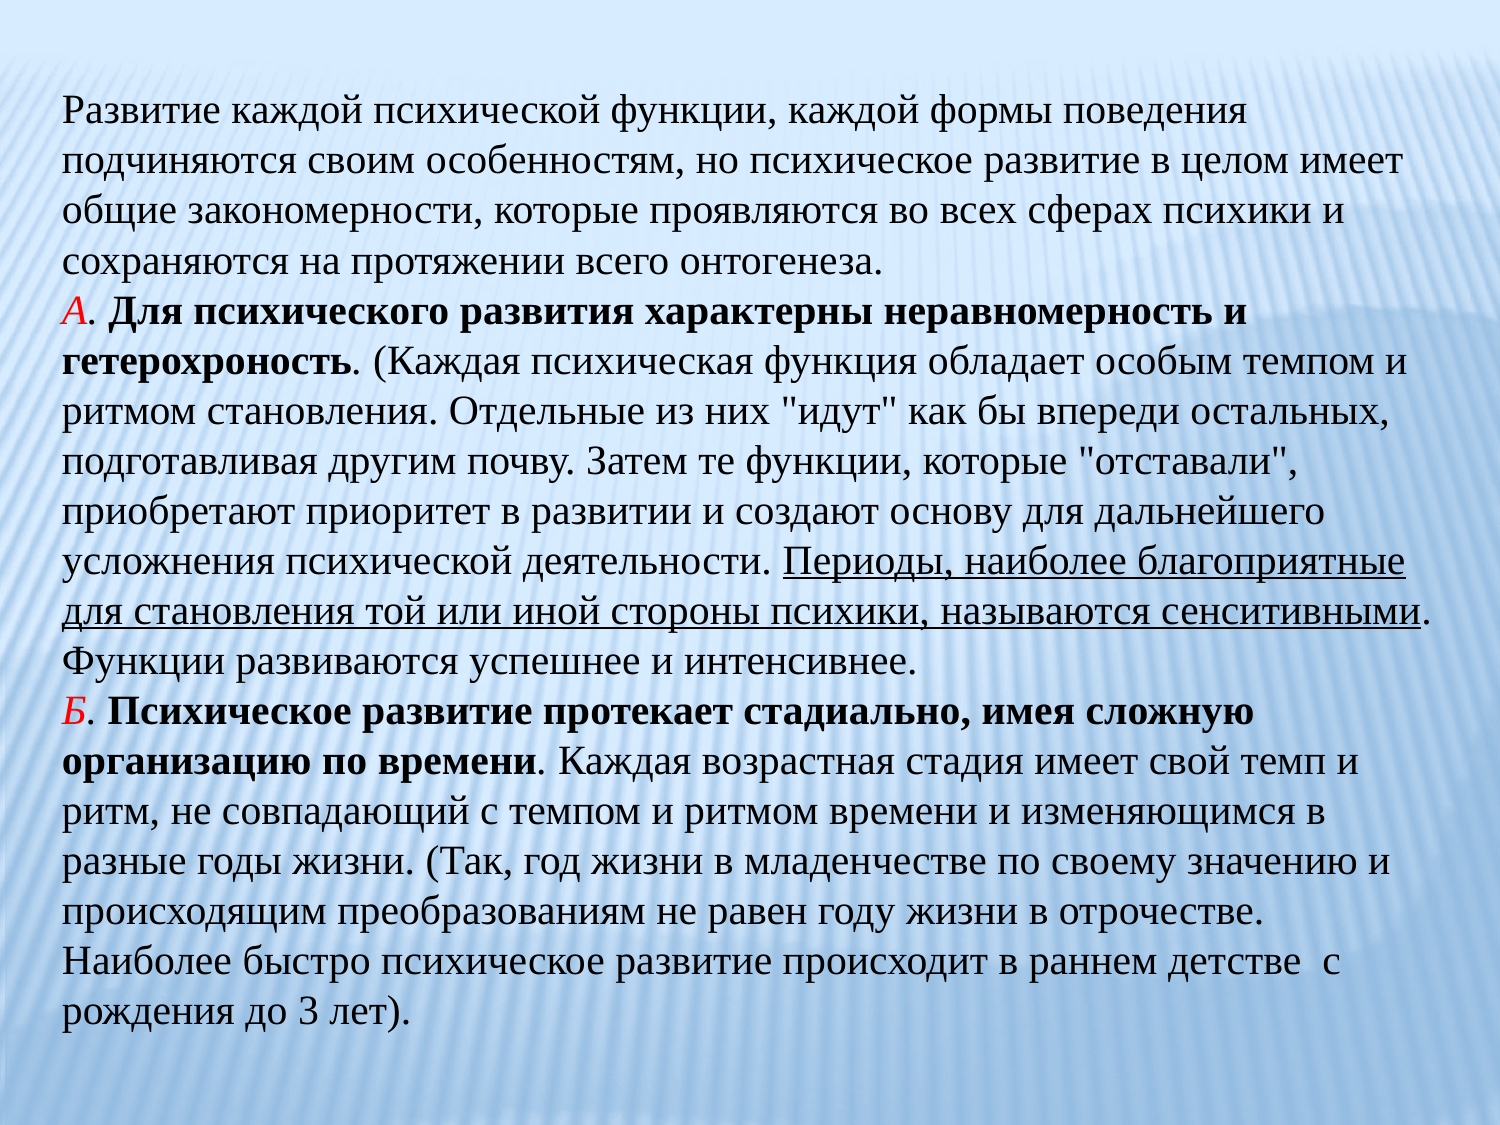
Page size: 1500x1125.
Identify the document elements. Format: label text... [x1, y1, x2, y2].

text_box Развитие каждой психической функции, каждой формы поведения подчиняются своим особенностям, но психическое развитие в целом имеет общие закономерности, которые проявляются во всех сферах психики и сохраняются на протяжении всего онтогенеза. А. Для психического развития характерны неравномерность и гетерохроность. (Каждая психическая функция обладает особым темпом и ритмом становления. Отдельные из них "идут" как бы впереди остальных, подготавливая другим почву. Затем те функции, которые "отставали", приобретают приоритет в развитии и создают основу для дальнейшего усложнения психической деятельности. Периоды, наиболее благоприятные для становления той или иной стороны психики, называются сенситивными. Функции развиваются успешнее и интенсивнее. Б. Психическое развитие протекает стадиально, имея сложную организацию по времени. Каждая возрастная стадия имеет свой темп и ритм, не совпадающий с темпом и ритмом времени и изменяющимся в разные годы жизни. (Так, год жизни в младенчестве по своему значению и происходящим преобразованиям не равен году жизни в отрочестве. Наиболее быстро психическое развитие происходит в раннем детстве с рождения до 3 лет). [46, 74, 1454, 1041]
